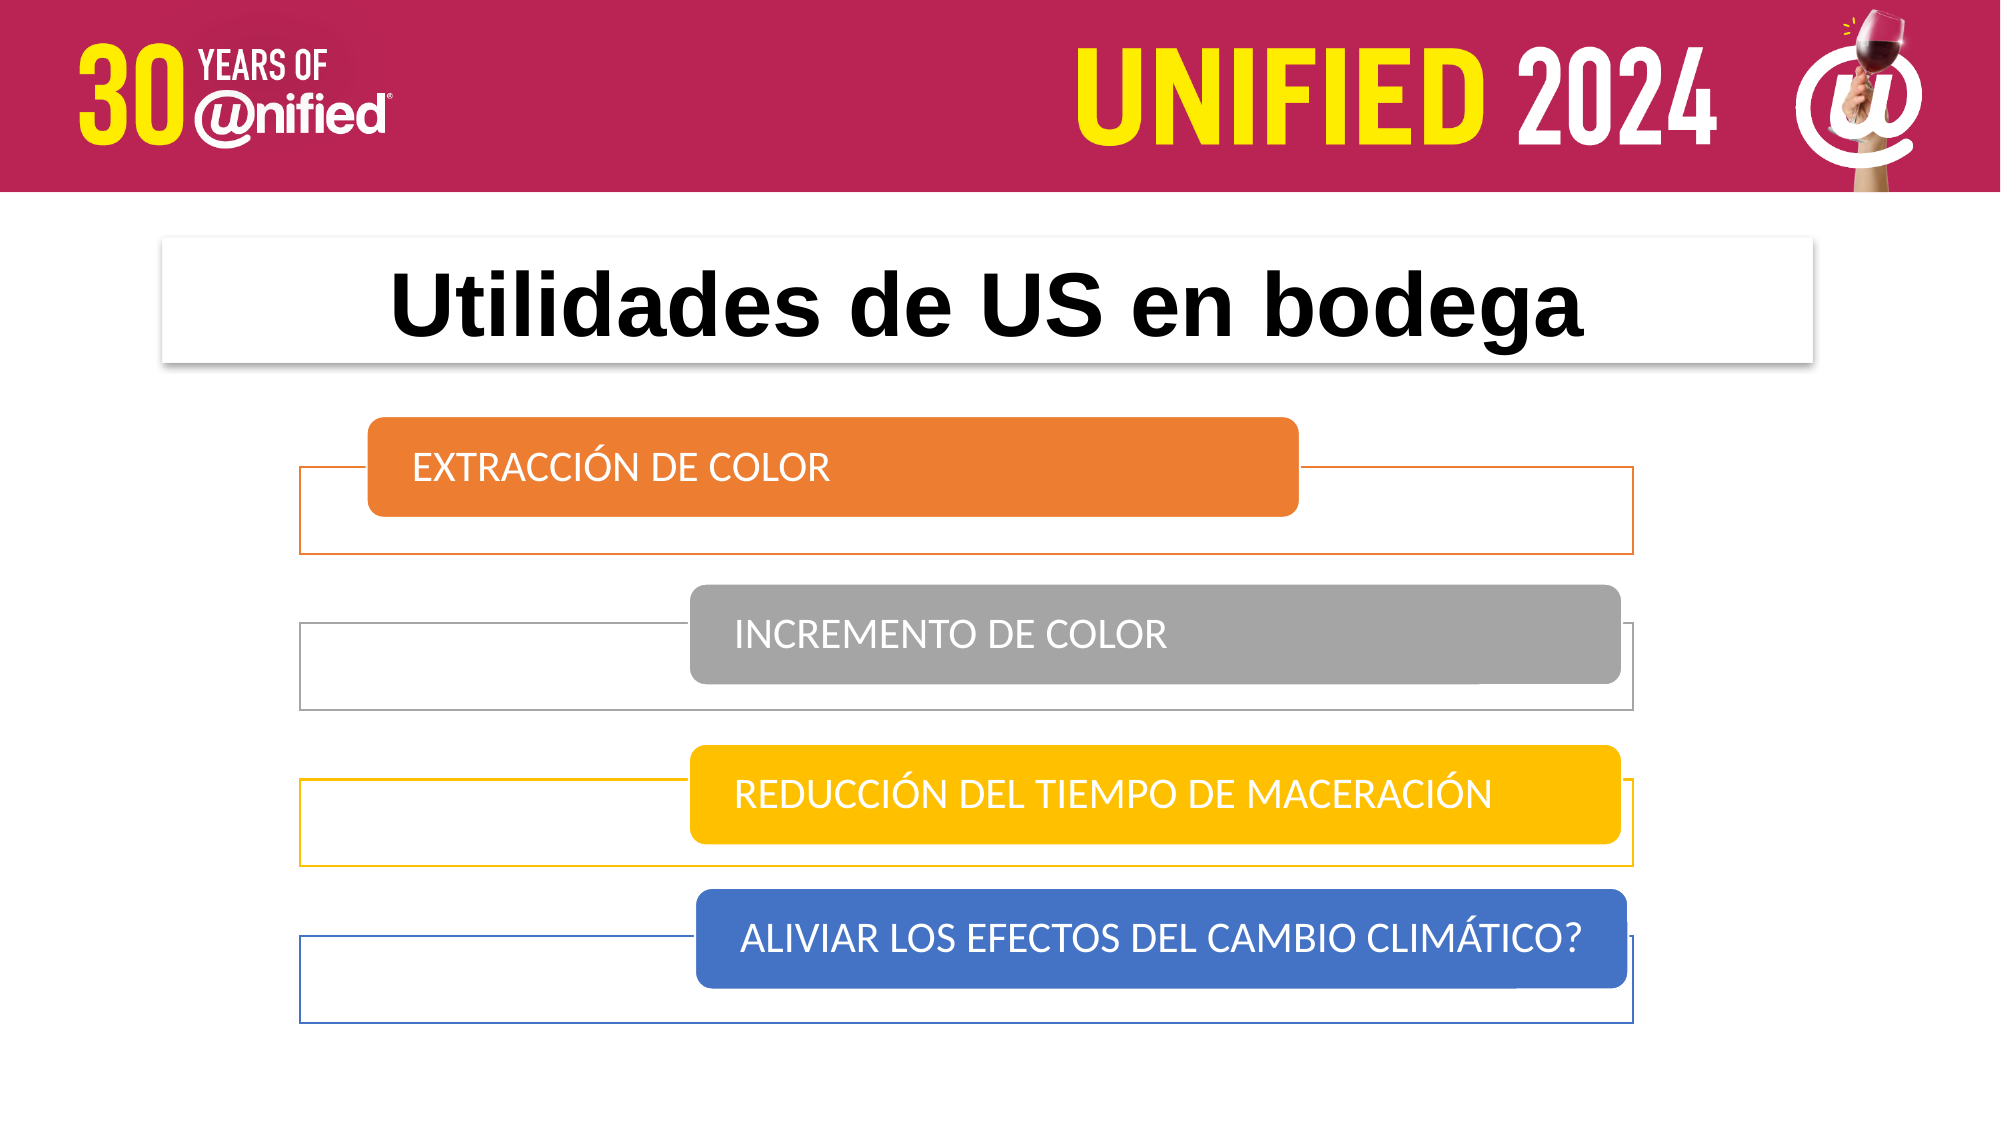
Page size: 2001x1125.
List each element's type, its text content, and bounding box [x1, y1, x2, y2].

title Utilidades de US en bodega [162, 237, 1813, 363]
picture [0, 0, 2001, 1125]
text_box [299, 274, 1634, 1125]
